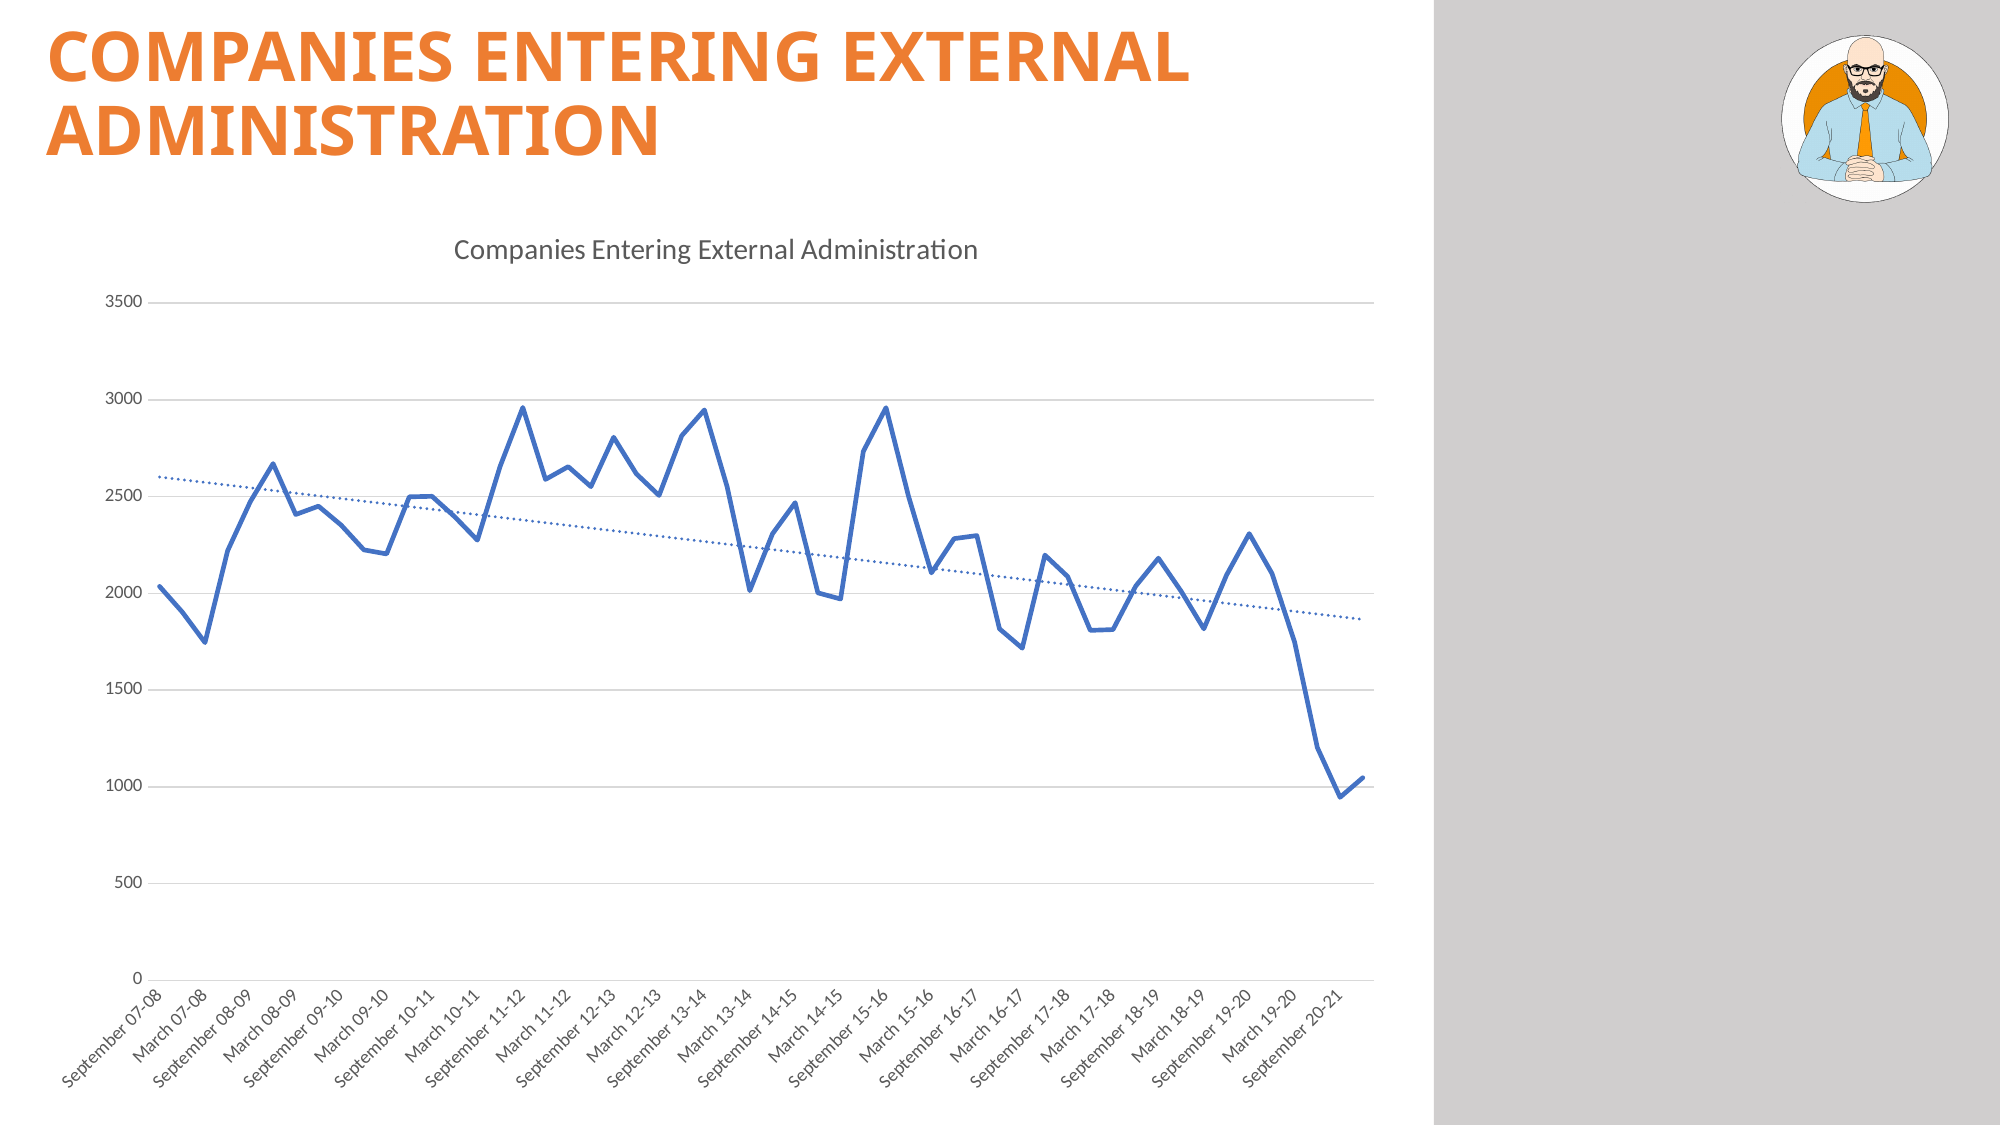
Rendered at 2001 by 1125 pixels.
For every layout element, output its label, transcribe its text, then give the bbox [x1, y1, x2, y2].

picture [1780, 33, 1950, 203]
chart [31, 202, 1402, 1112]
title Companies Entering External Administration [31, 13, 1402, 179]
